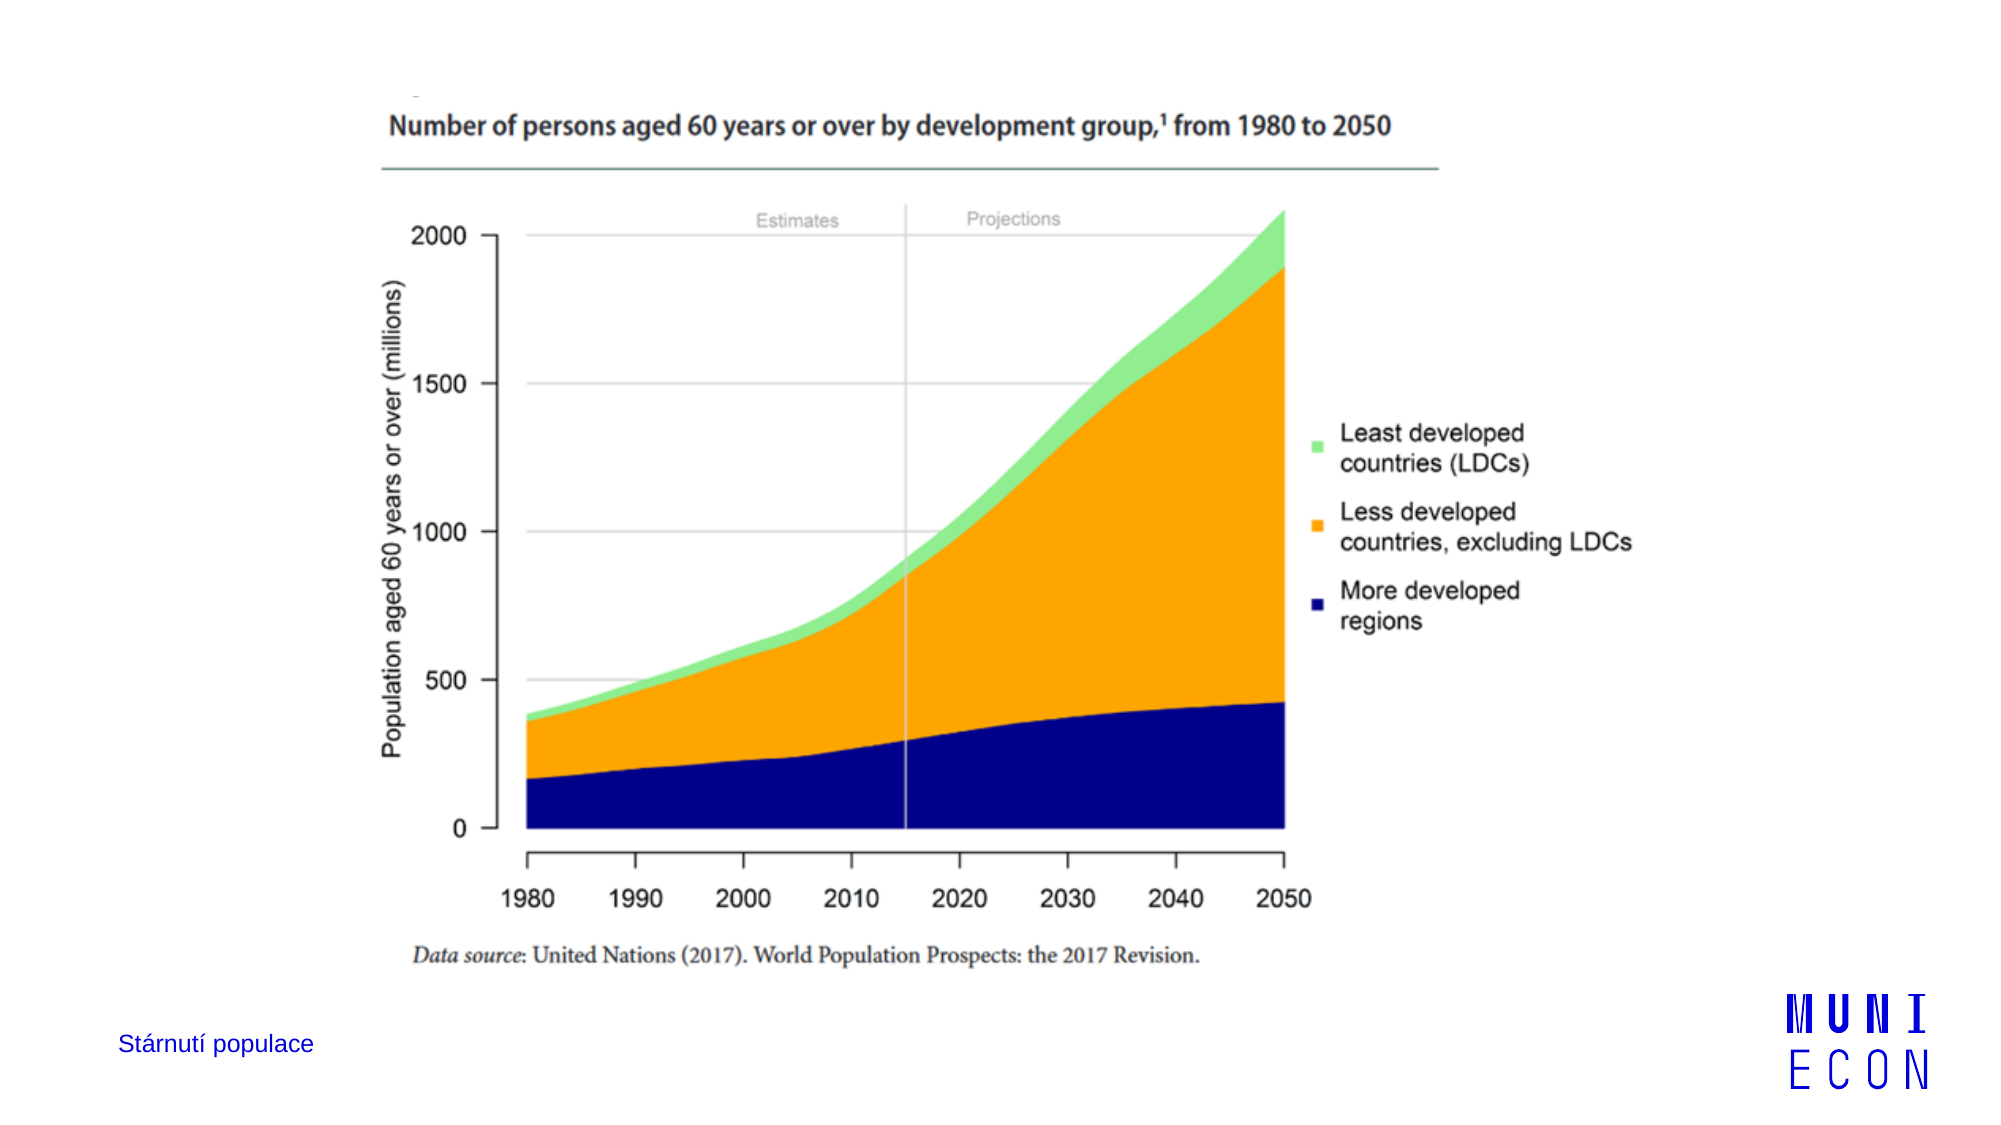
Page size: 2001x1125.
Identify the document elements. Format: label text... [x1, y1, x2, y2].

footer Stárnutí populace [118, 1021, 1418, 1063]
picture [357, 96, 1666, 985]
